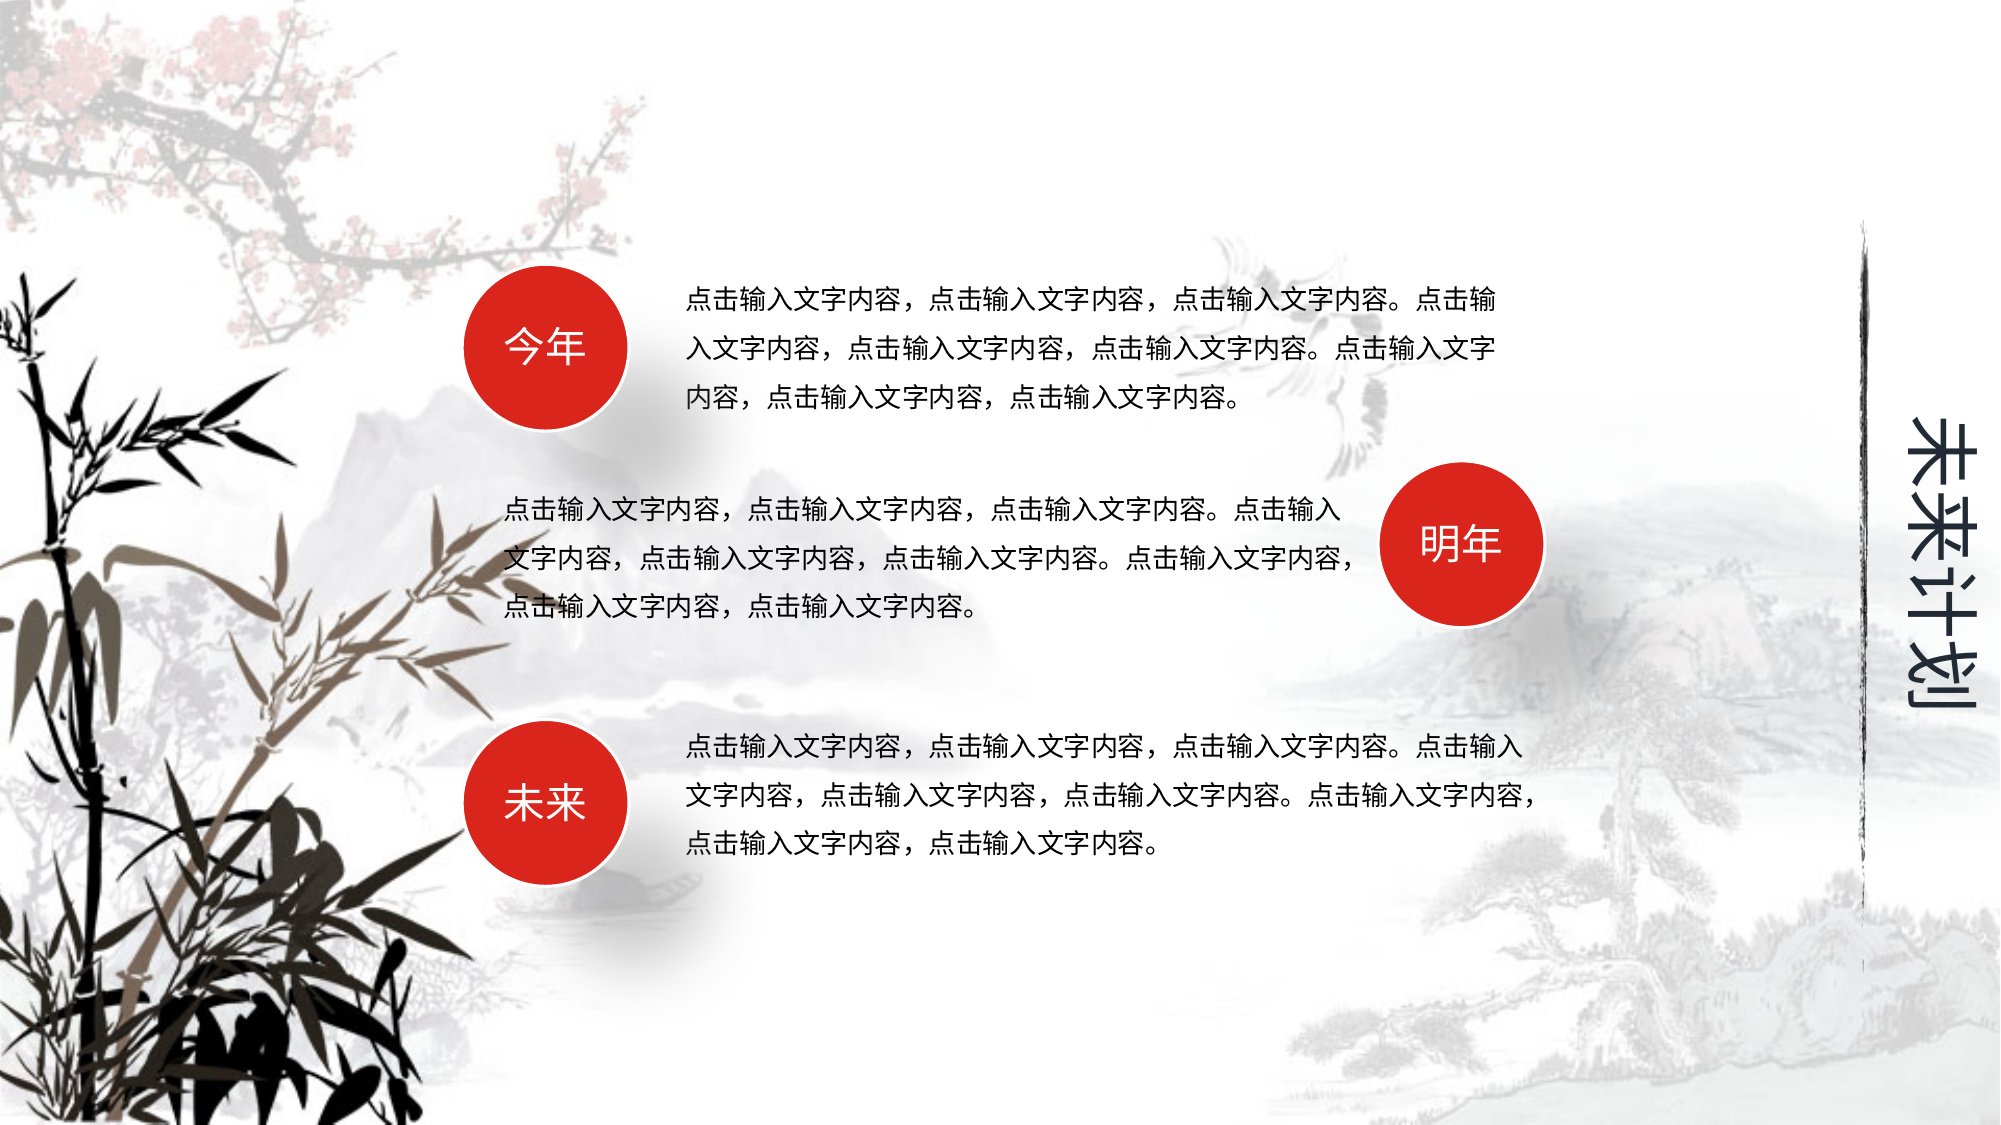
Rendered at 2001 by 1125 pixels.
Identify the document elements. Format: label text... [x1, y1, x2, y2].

text_box 点击输入文字内容，点击输入文字内容，点击输入文字内容。点击输入文字内容，点击输入文字内容，点击输入文字内容。点击输入文字内容，点击输入文字内容，点击输入文字内容。 [672, 259, 1534, 464]
text_box [465, 834, 626, 889]
text_box [1383, 458, 1540, 510]
picture [0, 0, 2001, 1125]
text_box [465, 379, 626, 434]
text_box 点击输入文字内容，点击输入文字内容，点击输入文字内容。点击输入文字内容，点击输入文字内容，点击输入文字内容。点击输入文字内容，点击输入文字内容，点击输入文字内容。 [490, 469, 1371, 671]
text_box [467, 262, 624, 313]
text_box 未来 [456, 769, 635, 834]
text_box [1382, 576, 1541, 630]
text_box 明年 [1372, 510, 1551, 576]
text_box 点击输入文字内容，点击输入文字内容，点击输入文字内容。点击输入文字内容，点击输入文字内容，点击输入文字内容。点击输入文字内容，点击输入文字内容，点击输入文字内容。 [672, 706, 1540, 915]
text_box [1837, 213, 2000, 1059]
text_box [467, 717, 625, 769]
text_box 今年 [456, 313, 635, 379]
